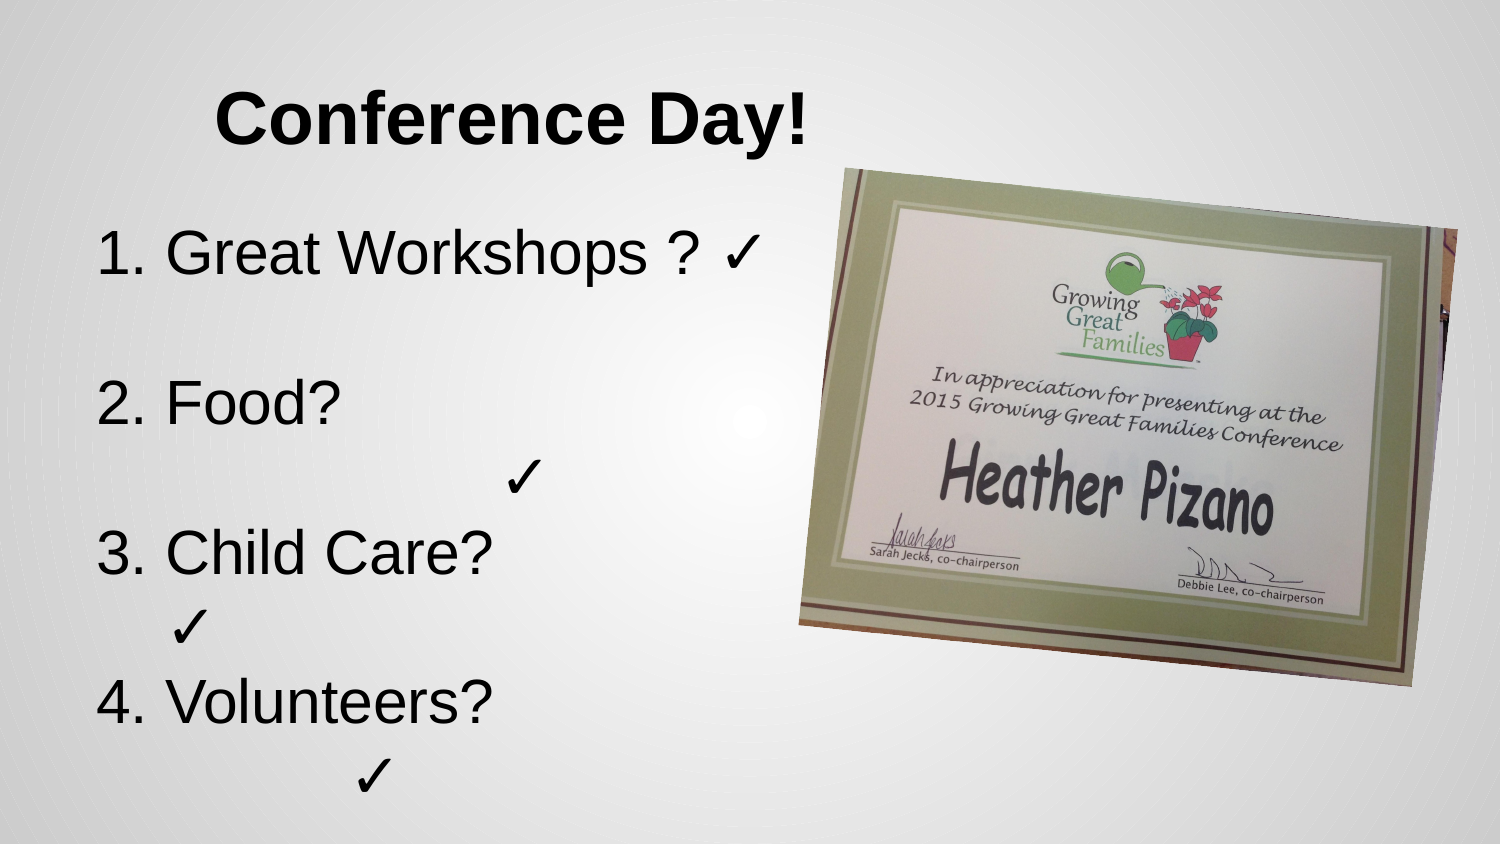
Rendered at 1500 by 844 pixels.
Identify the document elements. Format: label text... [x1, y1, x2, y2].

title Conference Day! [75, 33, 1425, 175]
list Great Workshops ? ✓ Food? ✓ Child Care? ✓ Volunteers? ✓ Attendees?? [75, 196, 857, 808]
picture [819, 175, 1458, 687]
